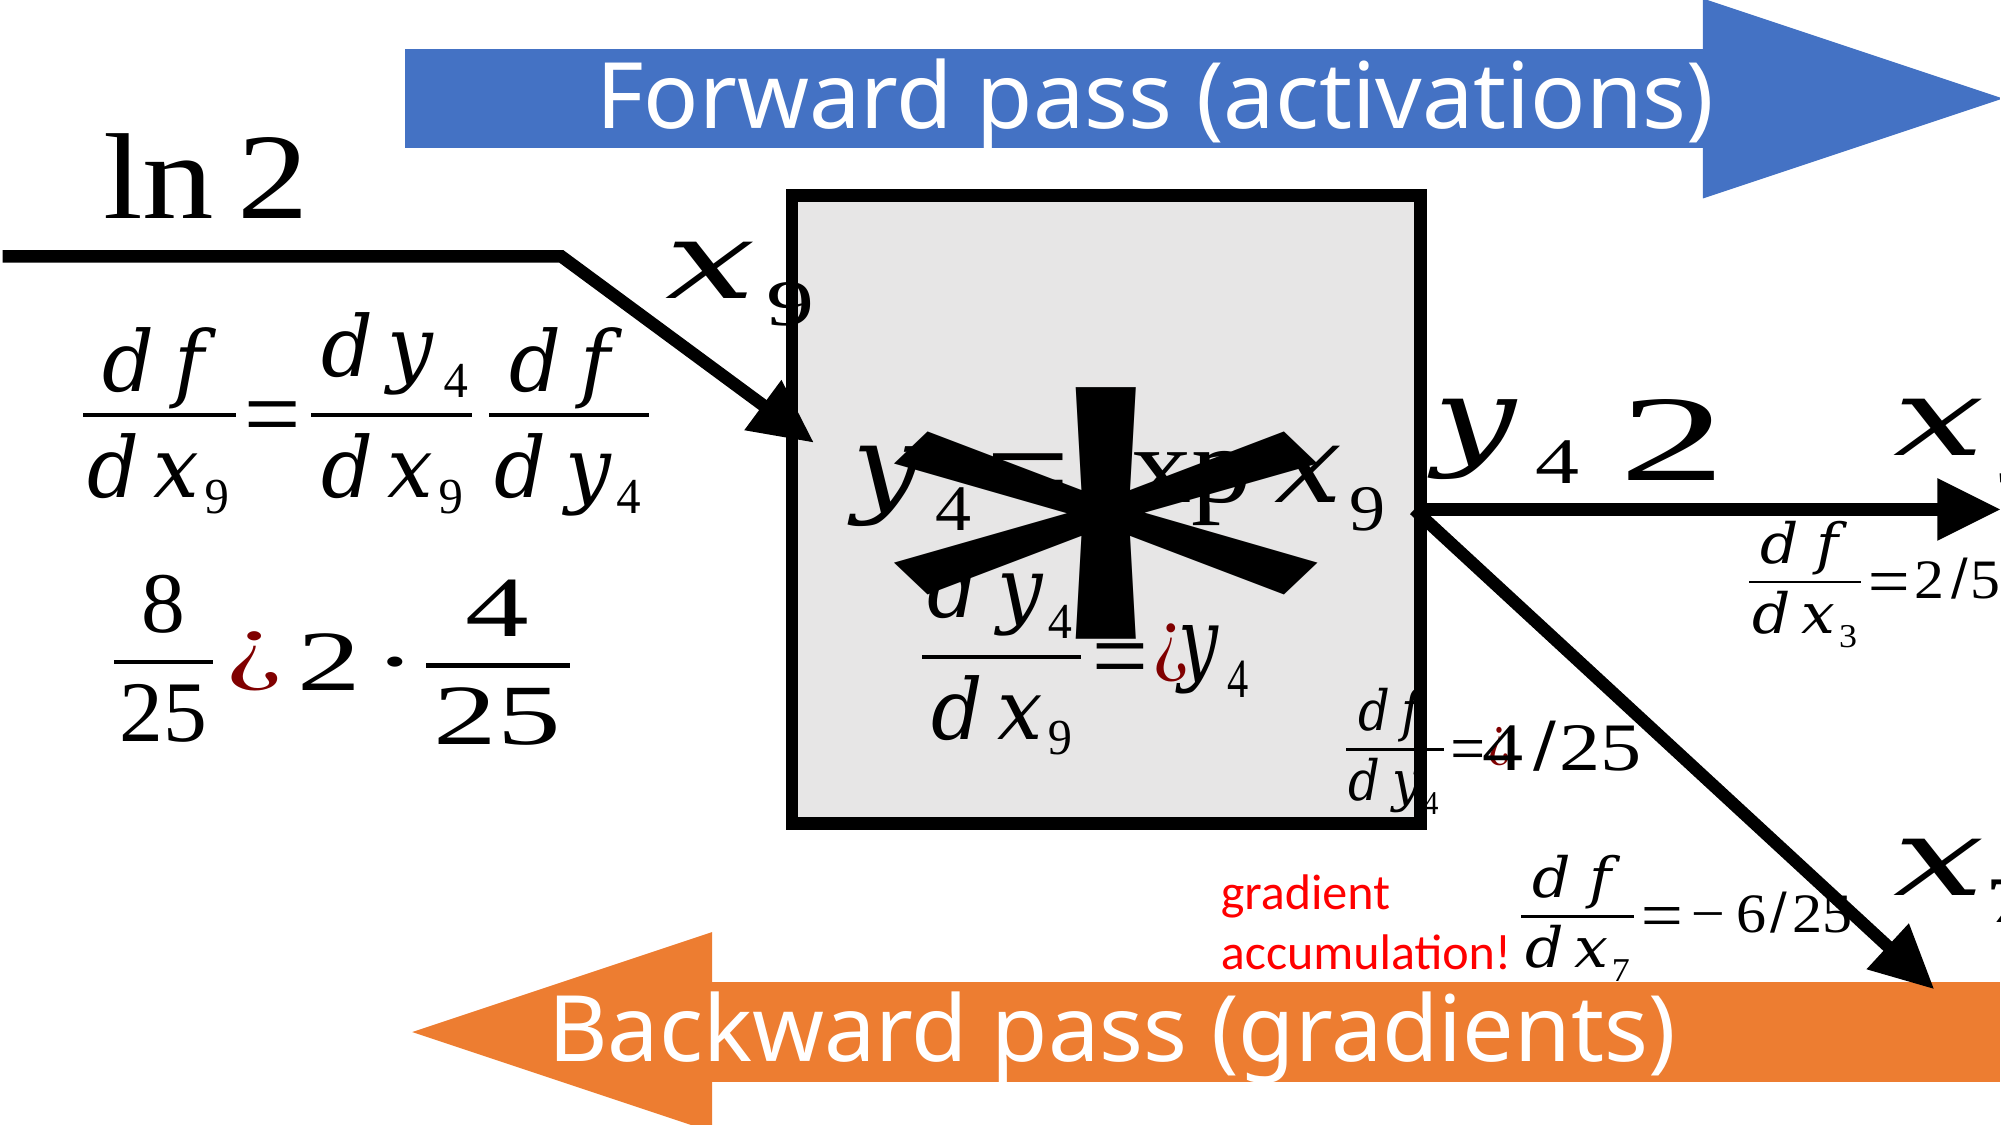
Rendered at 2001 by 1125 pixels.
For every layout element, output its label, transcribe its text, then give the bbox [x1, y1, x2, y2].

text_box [1414, 509, 1934, 989]
text_box Backward pass (gradients) [255, 936, 1970, 1125]
text_box [2, 255, 814, 443]
text_box gradient accumulation! [1206, 852, 1414, 988]
text_box Forward pass (activations) [308, 2, 2000, 194]
